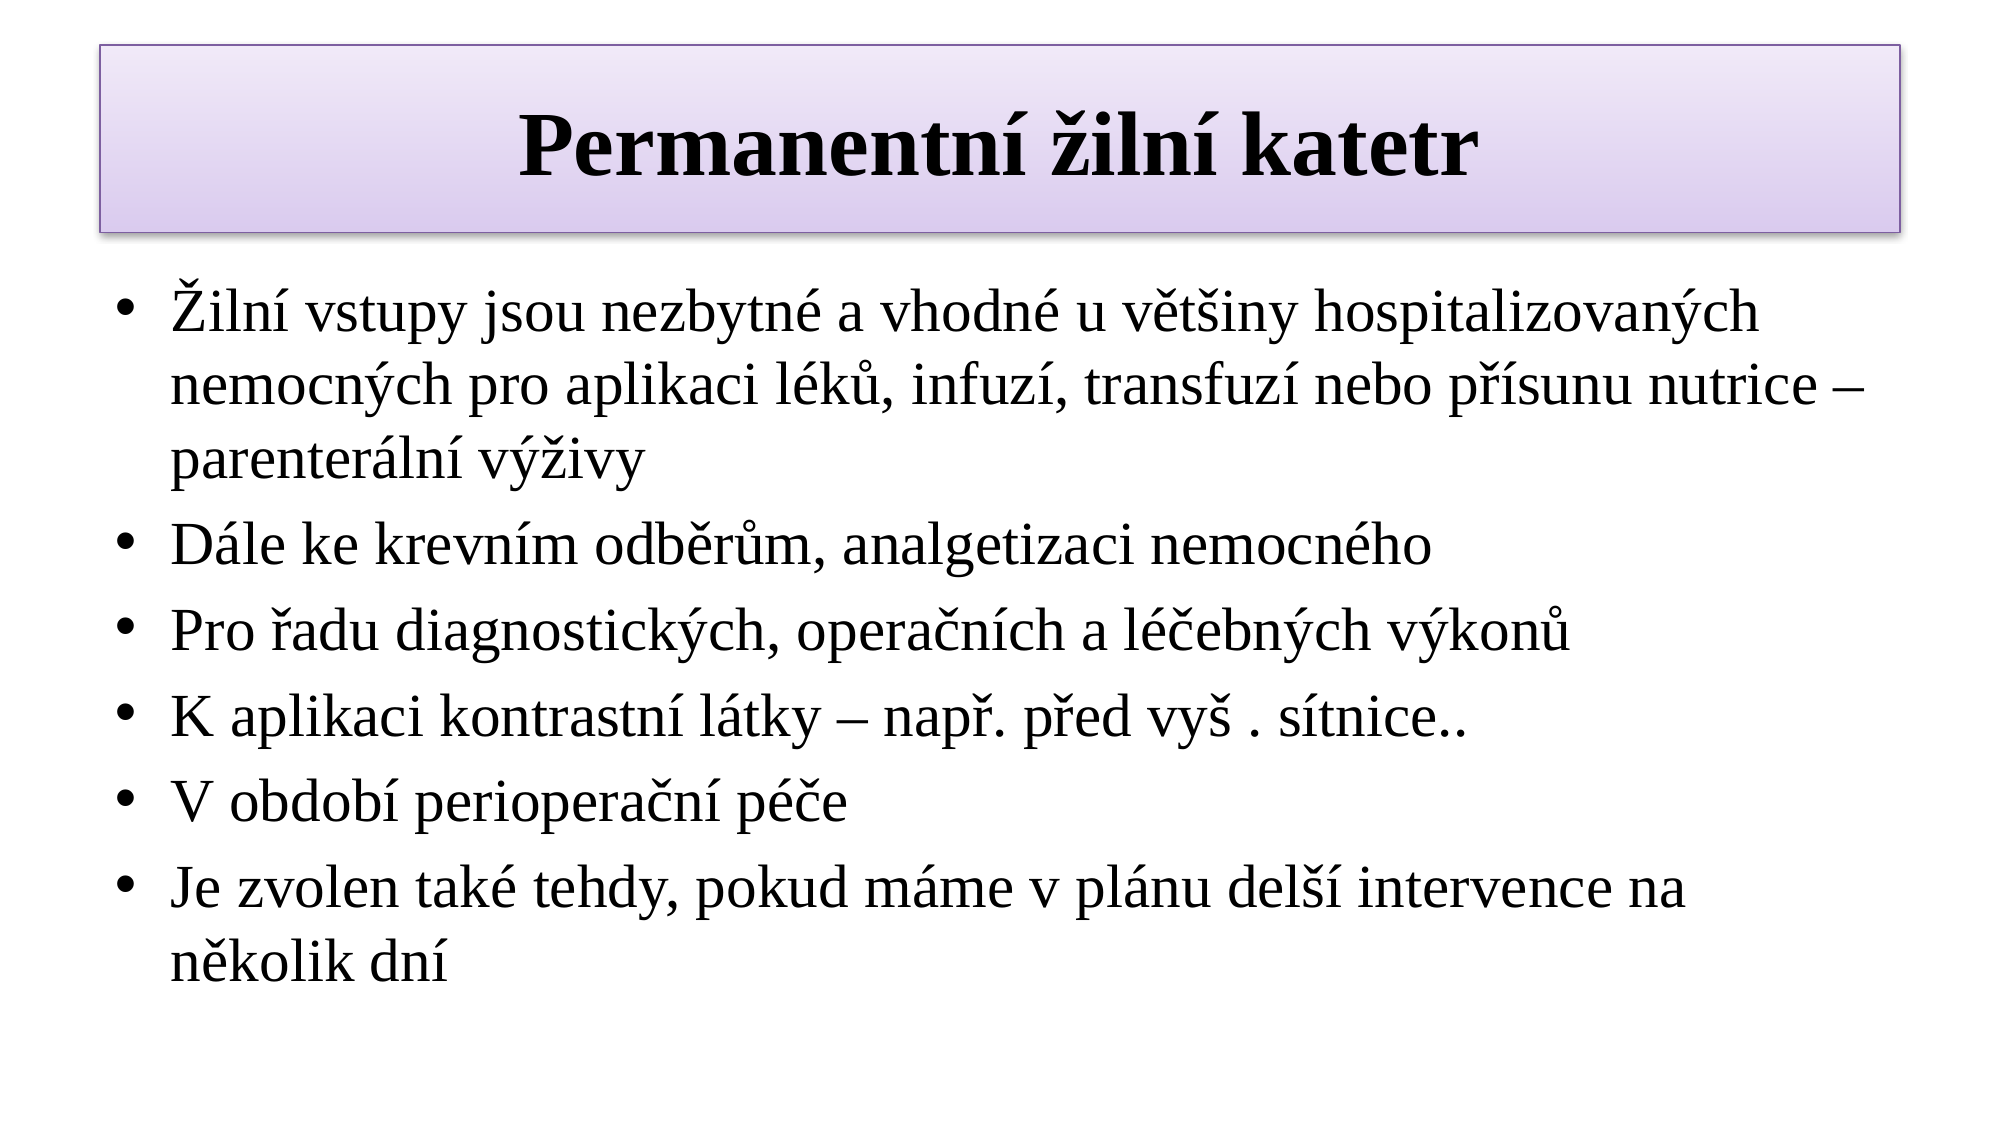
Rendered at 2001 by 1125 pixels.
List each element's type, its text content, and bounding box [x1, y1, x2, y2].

list Žilní vstupy jsou nezbytné a vhodné u většiny hospitalizovaných nemocných pro aplikaci léků, infuzí, transfuzí nebo přísunu nutrice – parenterální výživy Dále ke krevním odběrům, analgetizaci nemocného Pro řadu diagnostických, operačních a léčebných výkonů K aplikaci kontrastní látky – např. před vyš . sítnice.. V období perioperační péče Je zvolen také tehdy, pokud máme v plánu delší intervence na několik dní [99, 262, 1900, 1005]
title Permanentní žilní katetr [99, 44, 1901, 233]
